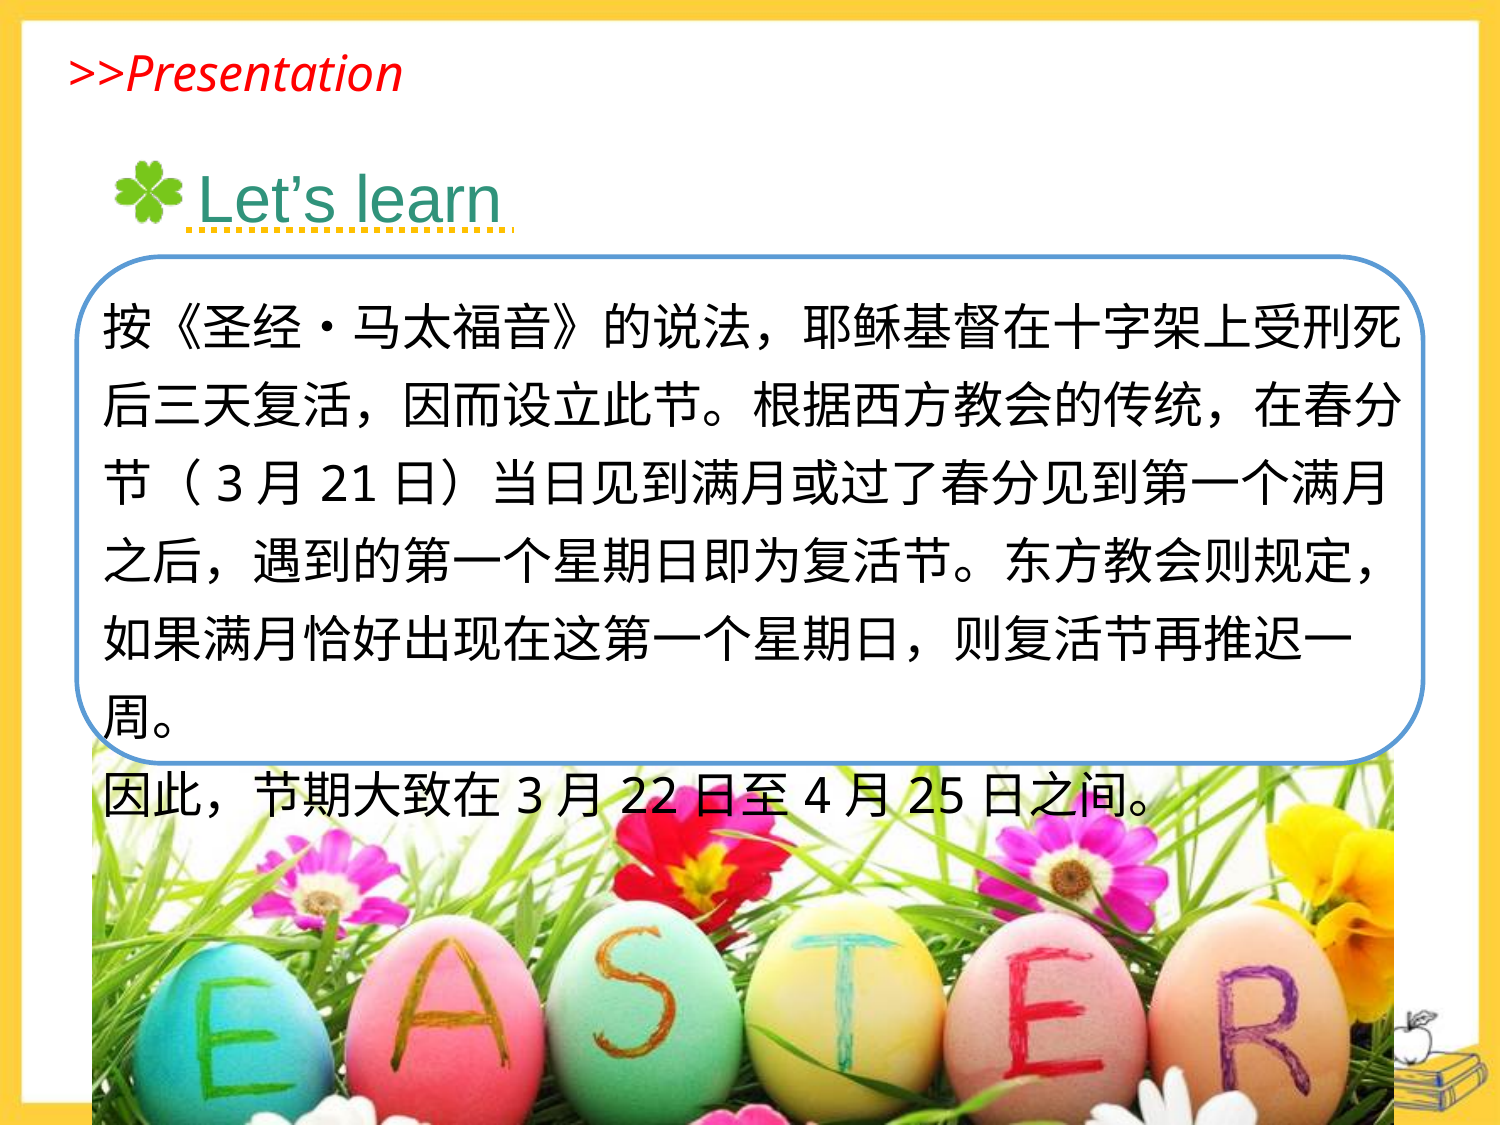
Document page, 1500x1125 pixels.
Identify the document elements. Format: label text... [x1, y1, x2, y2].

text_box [76, 256, 1429, 826]
text_box Let’s learn [168, 140, 757, 203]
picture [0, 0, 1500, 1125]
text_box >>Presentation [53, 0, 1247, 110]
